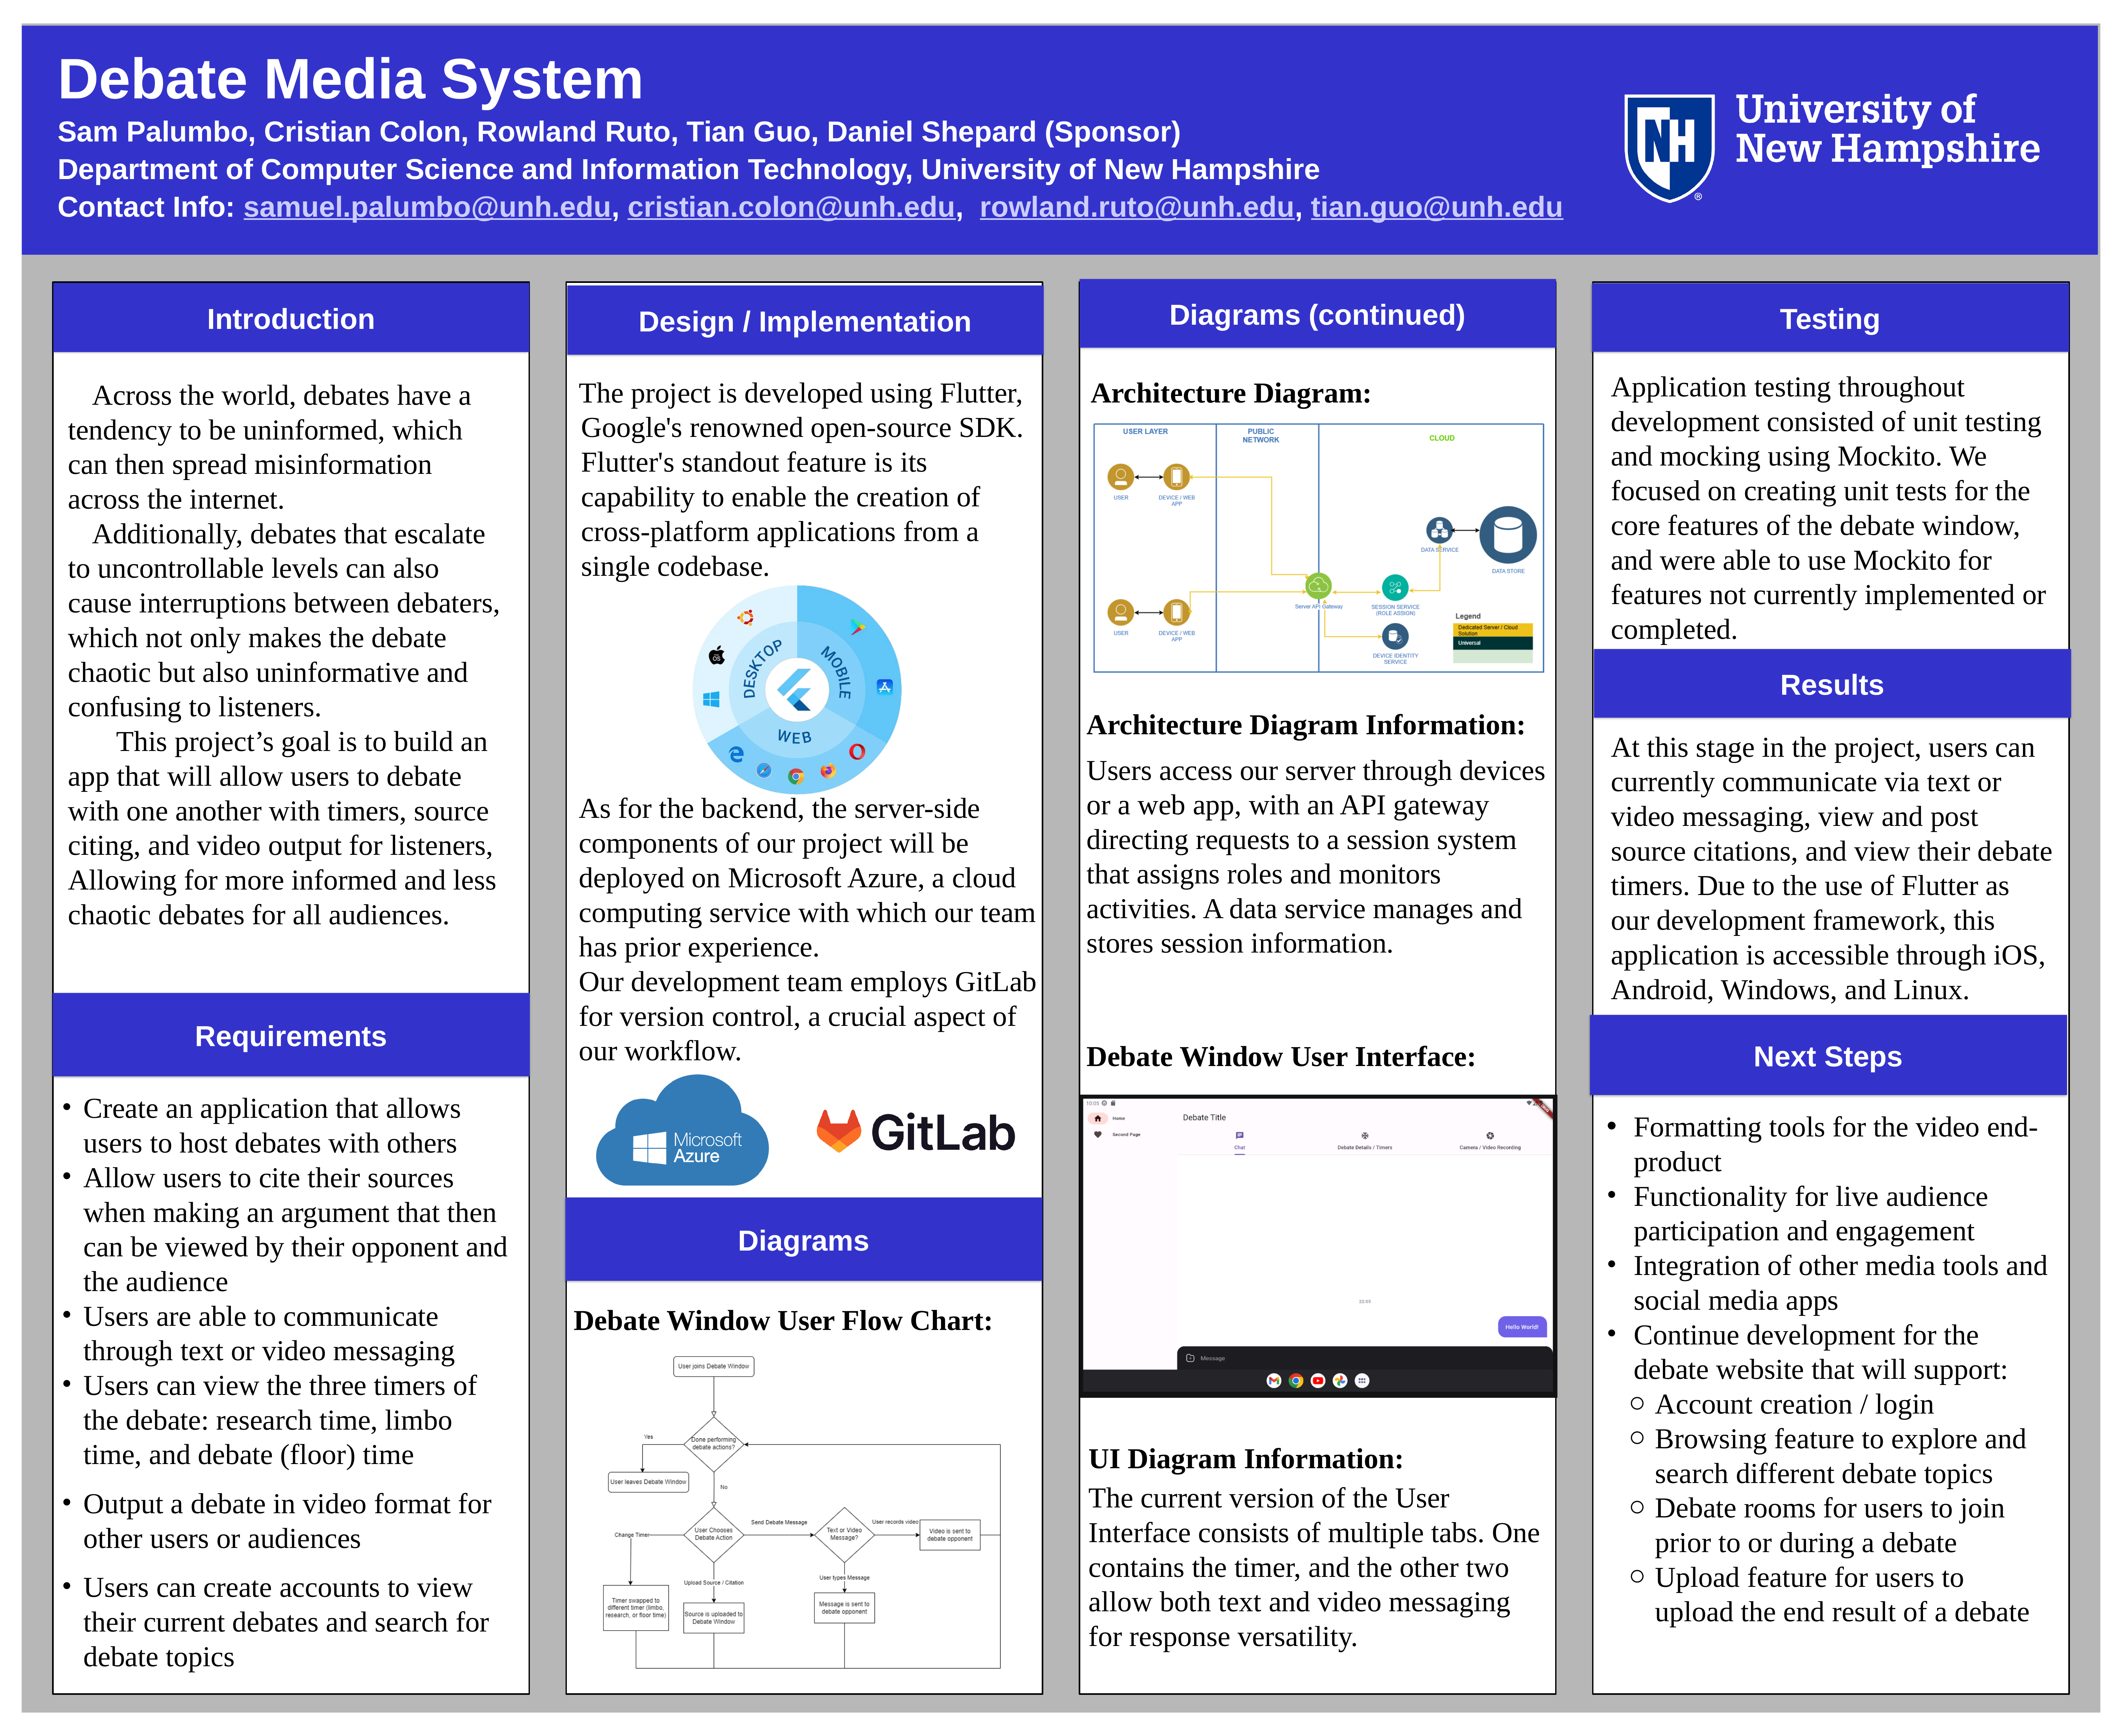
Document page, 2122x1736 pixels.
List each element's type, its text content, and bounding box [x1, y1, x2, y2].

text_box Users access our server through devices or a web app, with an API gateway directing requests to a session system that assigns roles and monitors activities. A data service manages and stores session information. [1082, 749, 1552, 952]
text_box The current version of the User Interface consists of multiple tabs. One contains the timer, and the other two allow both text and video messaging for response versatility. [1084, 1477, 1554, 1680]
text_box The project is developed using Flutter, Google's renowned open-source SDK. Flutter's standout feature is its capability to enable the creation of cross-platform applications from a single codebase. As for the backend, the server-side components of our project will be deployed on Microsoft Azure, a cloud computing service with which our team has prior experience. Our development team employs GitLab for version control, a crucial aspect of our workflow. [575, 371, 1044, 1069]
picture [1625, 93, 2040, 214]
text_box At this stage in the project, users can currently communicate via text or video messaging, view and post source citations, and view their debate timers. Due to the use of Flutter as our development framework, this application is accessible through iOS, Android, Windows, and Linux. [1598, 715, 2067, 1015]
text_box Debate Media System Sam Palumbo, Cristian Colon, Rowland Ruto, Tian Guo, Daniel Shepard (Sponsor) Department of Computer Science and Information Technology, University of New Hampshire Contact Info: samuel.palumbo@unh.edu, cristian.colon@unh.edu, rowland.ruto@unh.edu, tian.guo@unh.edu [53, 39, 1594, 225]
text_box Testing [1592, 283, 2069, 352]
text_box UI Diagram Information: [1084, 1437, 1554, 1477]
text_box Introduction [53, 283, 530, 352]
text_box Debate Window User Flow Chart: [569, 1299, 1038, 1339]
text_box Debate Window User Interface: [1082, 1035, 1552, 1075]
text_box Architecture Diagram Information: [1082, 703, 1552, 743]
picture [585, 1068, 788, 1195]
text_box Diagrams (continued) [1080, 279, 1556, 348]
text_box Design / Implementation [567, 285, 1044, 355]
picture [611, 578, 984, 802]
picture [1080, 1095, 1558, 1398]
text_box Application testing throughout development consisted of unit testing and mocking using Mockito. We focused on creating unit tests for the core features of the debate window, and were able to use Mockito for features not currently implemented or completed. [1598, 355, 2067, 658]
picture [603, 1356, 1005, 1673]
picture [815, 1030, 1018, 1233]
text_box Architecture Diagram: [1086, 372, 1555, 411]
text_box Next Steps [1590, 1015, 2067, 1095]
text_box Diagrams [565, 1197, 1043, 1281]
text_box Requirements [52, 993, 530, 1076]
text_box Results [1594, 649, 2071, 718]
text_box Across the world, debates have a tendency to be uninformed, which can then spread misinformation across the internet. Additionally, debates that escalate to uncontrollable levels can also cause interruptions between debaters, which not only makes the debate chaotic but also uninformative and confusing to listeners. This project’s goal is to build an app that will allow users to debate with one another with timers, source citing, and video output for listeners, Allowing for more informed and less chaotic debates for all audiences. [46, 354, 524, 952]
picture [1093, 423, 1544, 674]
text_box Formatting tools for the video end-product Functionality for live audience participation and engagement Integration of other media tools and social media apps Continue development for the debate website that will support: Account creation / login Browsing feature to explore and search different debate topics Debate rooms for users to join prior to or during a debate Upload feature for users to upload the end result of a debate [1594, 1095, 2063, 1641]
text_box Create an application that allows users to host debates with others Allow users to cite their sources when making an argument that then can be viewed by their opponent and the audience Users are able to communicate through text or video messaging Users can view the three timers of the debate: research time, limbo time, and debate (floor) time Output a debate in video format for other users or audiences Users can create accounts to view their current debates and search for debate topics [46, 1076, 524, 1685]
